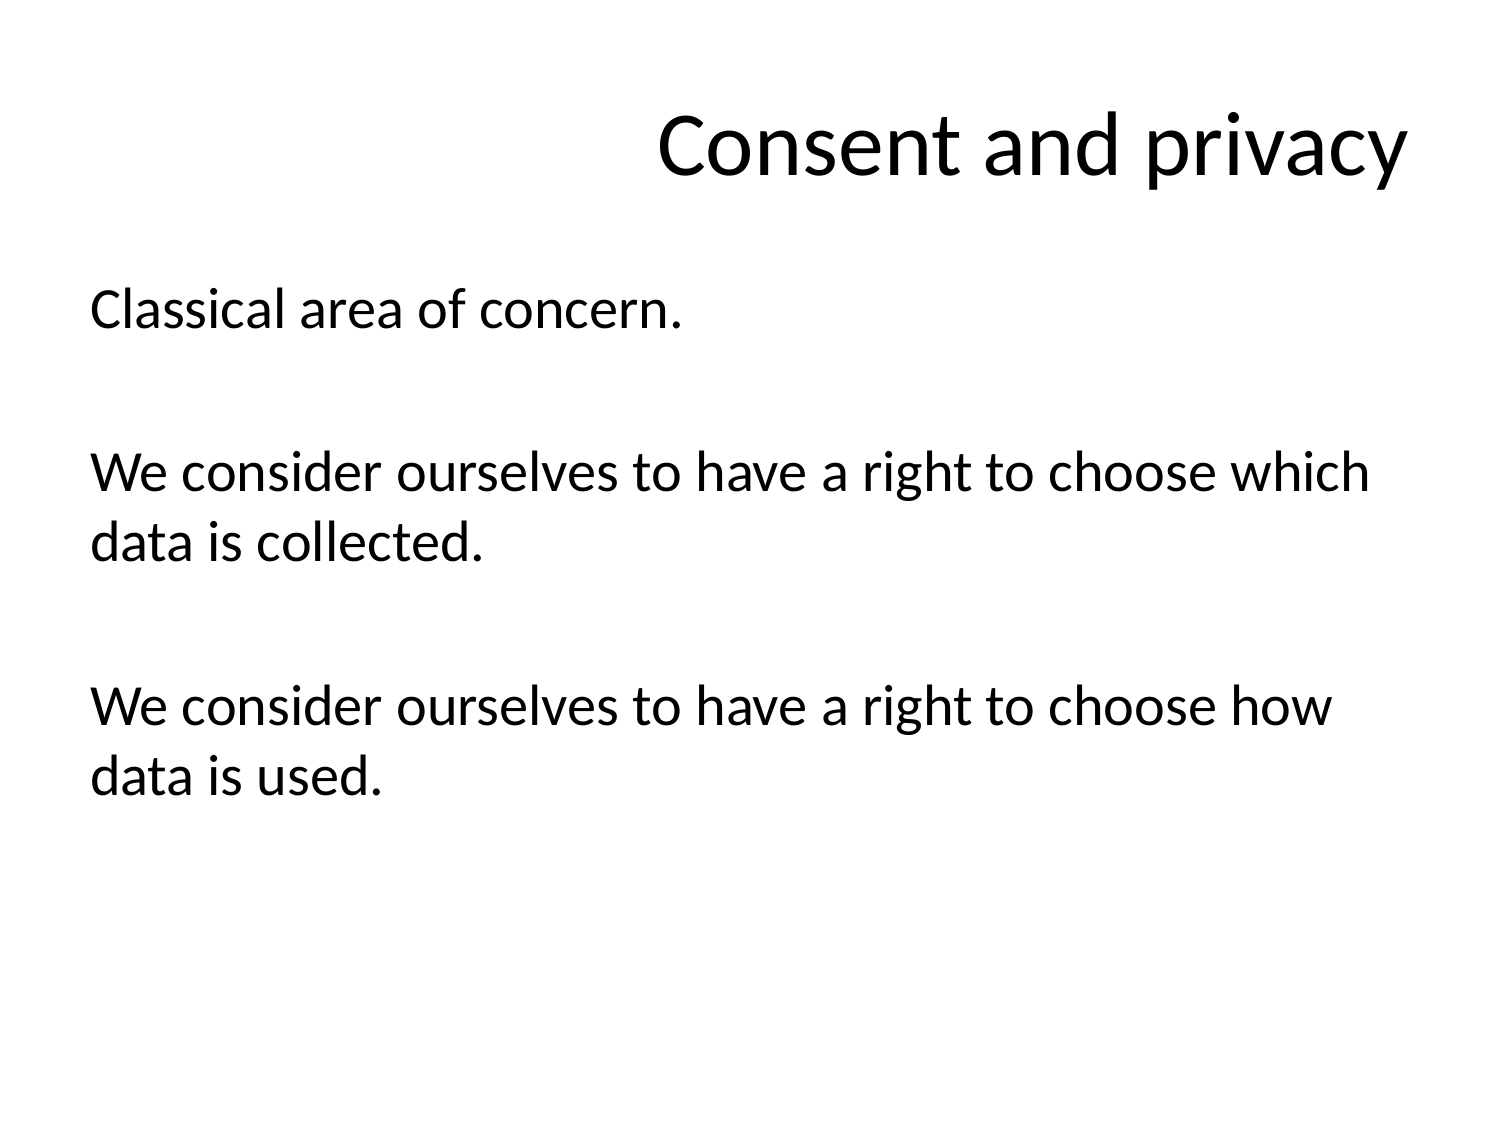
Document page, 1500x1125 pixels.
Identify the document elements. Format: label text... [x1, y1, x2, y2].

title Consent and privacy [75, 45, 1425, 233]
list Classical area of concern. We consider ourselves to have a right to choose which data is collected. We consider ourselves to have a right to choose how data is used. [75, 262, 1425, 1005]
